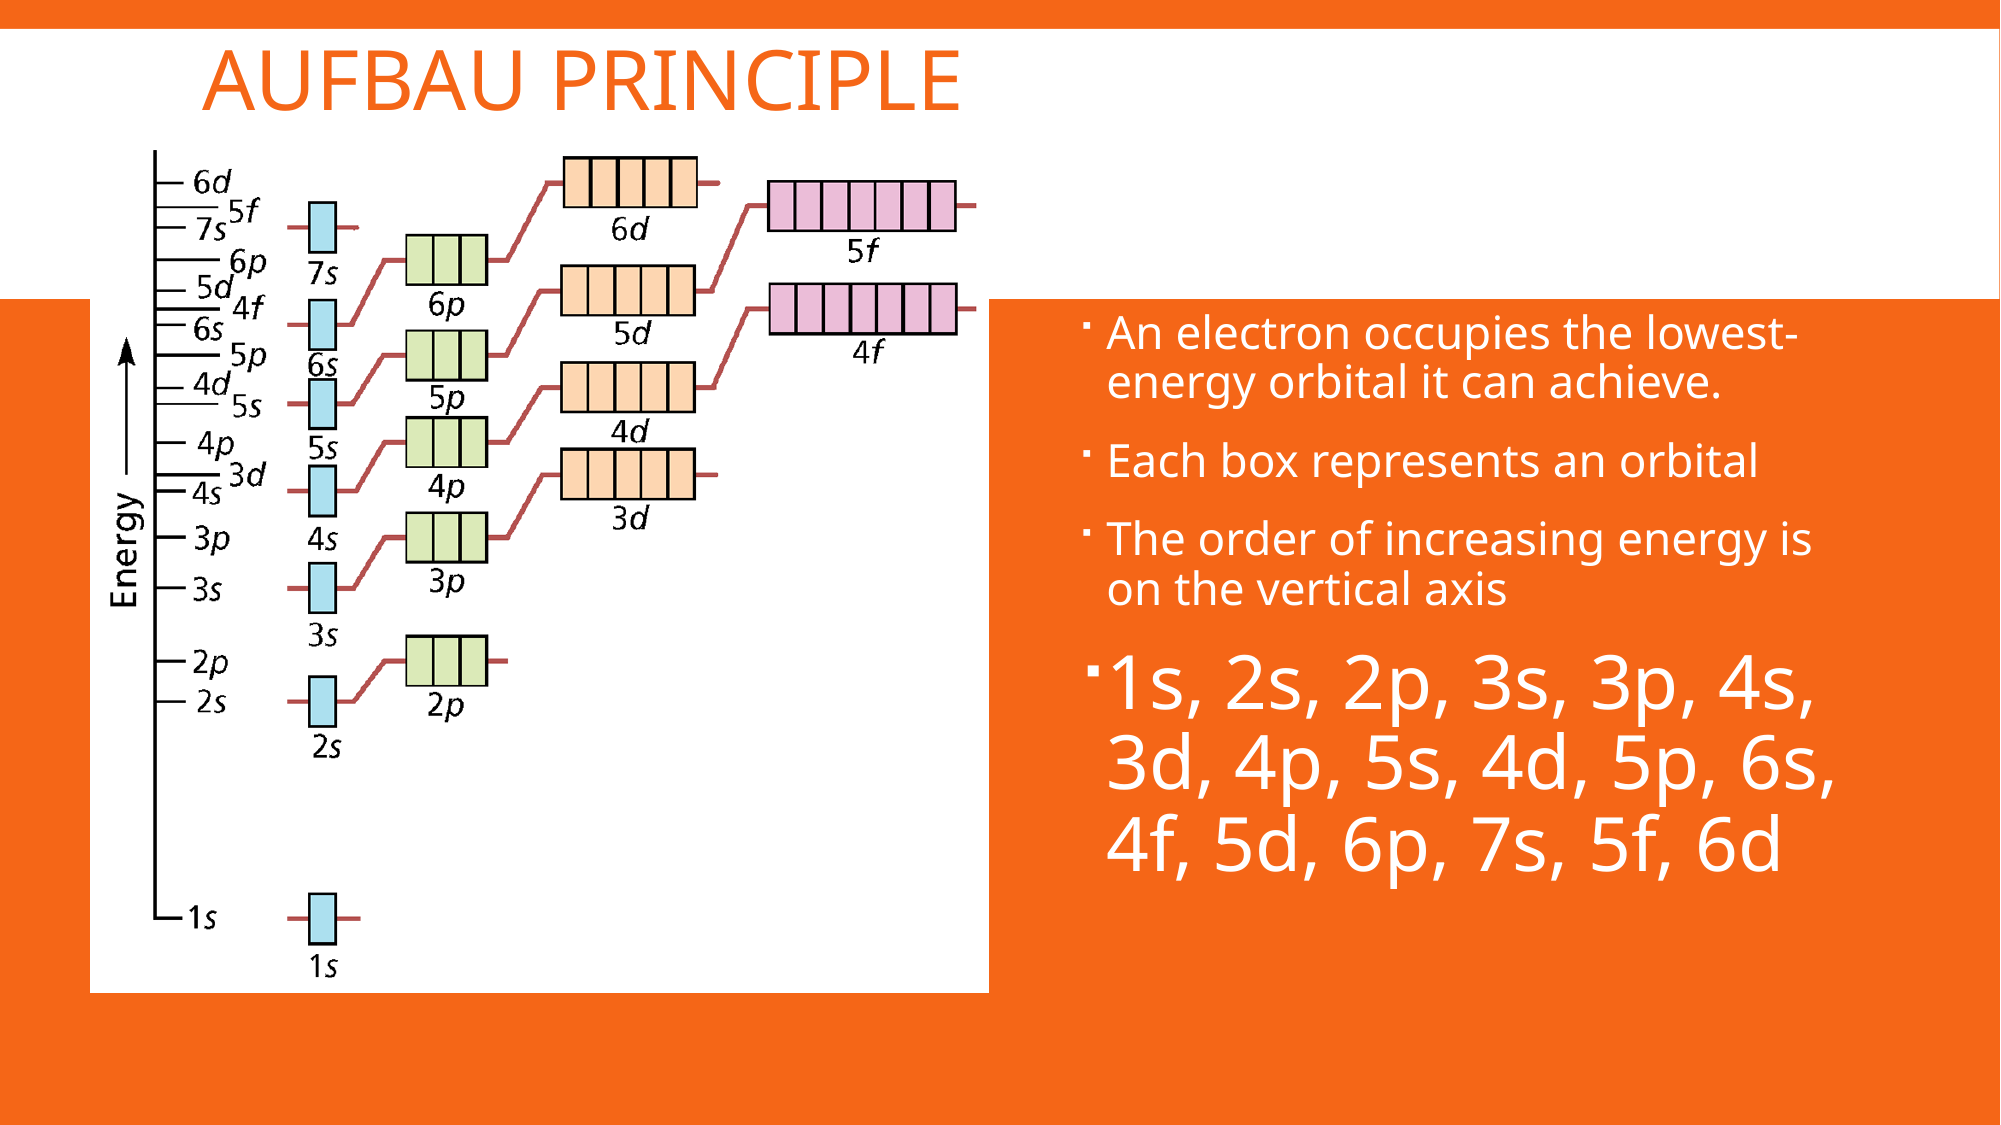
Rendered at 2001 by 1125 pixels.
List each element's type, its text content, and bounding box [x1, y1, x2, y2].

list An electron occupies the lowest-energy orbital it can achieve. Each box represents an orbital The order of increasing energy is on the vertical axis 1s, 2s, 2p, 3s, 3p, 4s, 3d, 4p, 5s, 4d, 5p, 6s, 4f, 5d, 6p, 7s, 5f, 6d [1061, 302, 1890, 993]
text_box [90, 134, 989, 993]
title Aufbau Principle [187, 0, 1021, 209]
